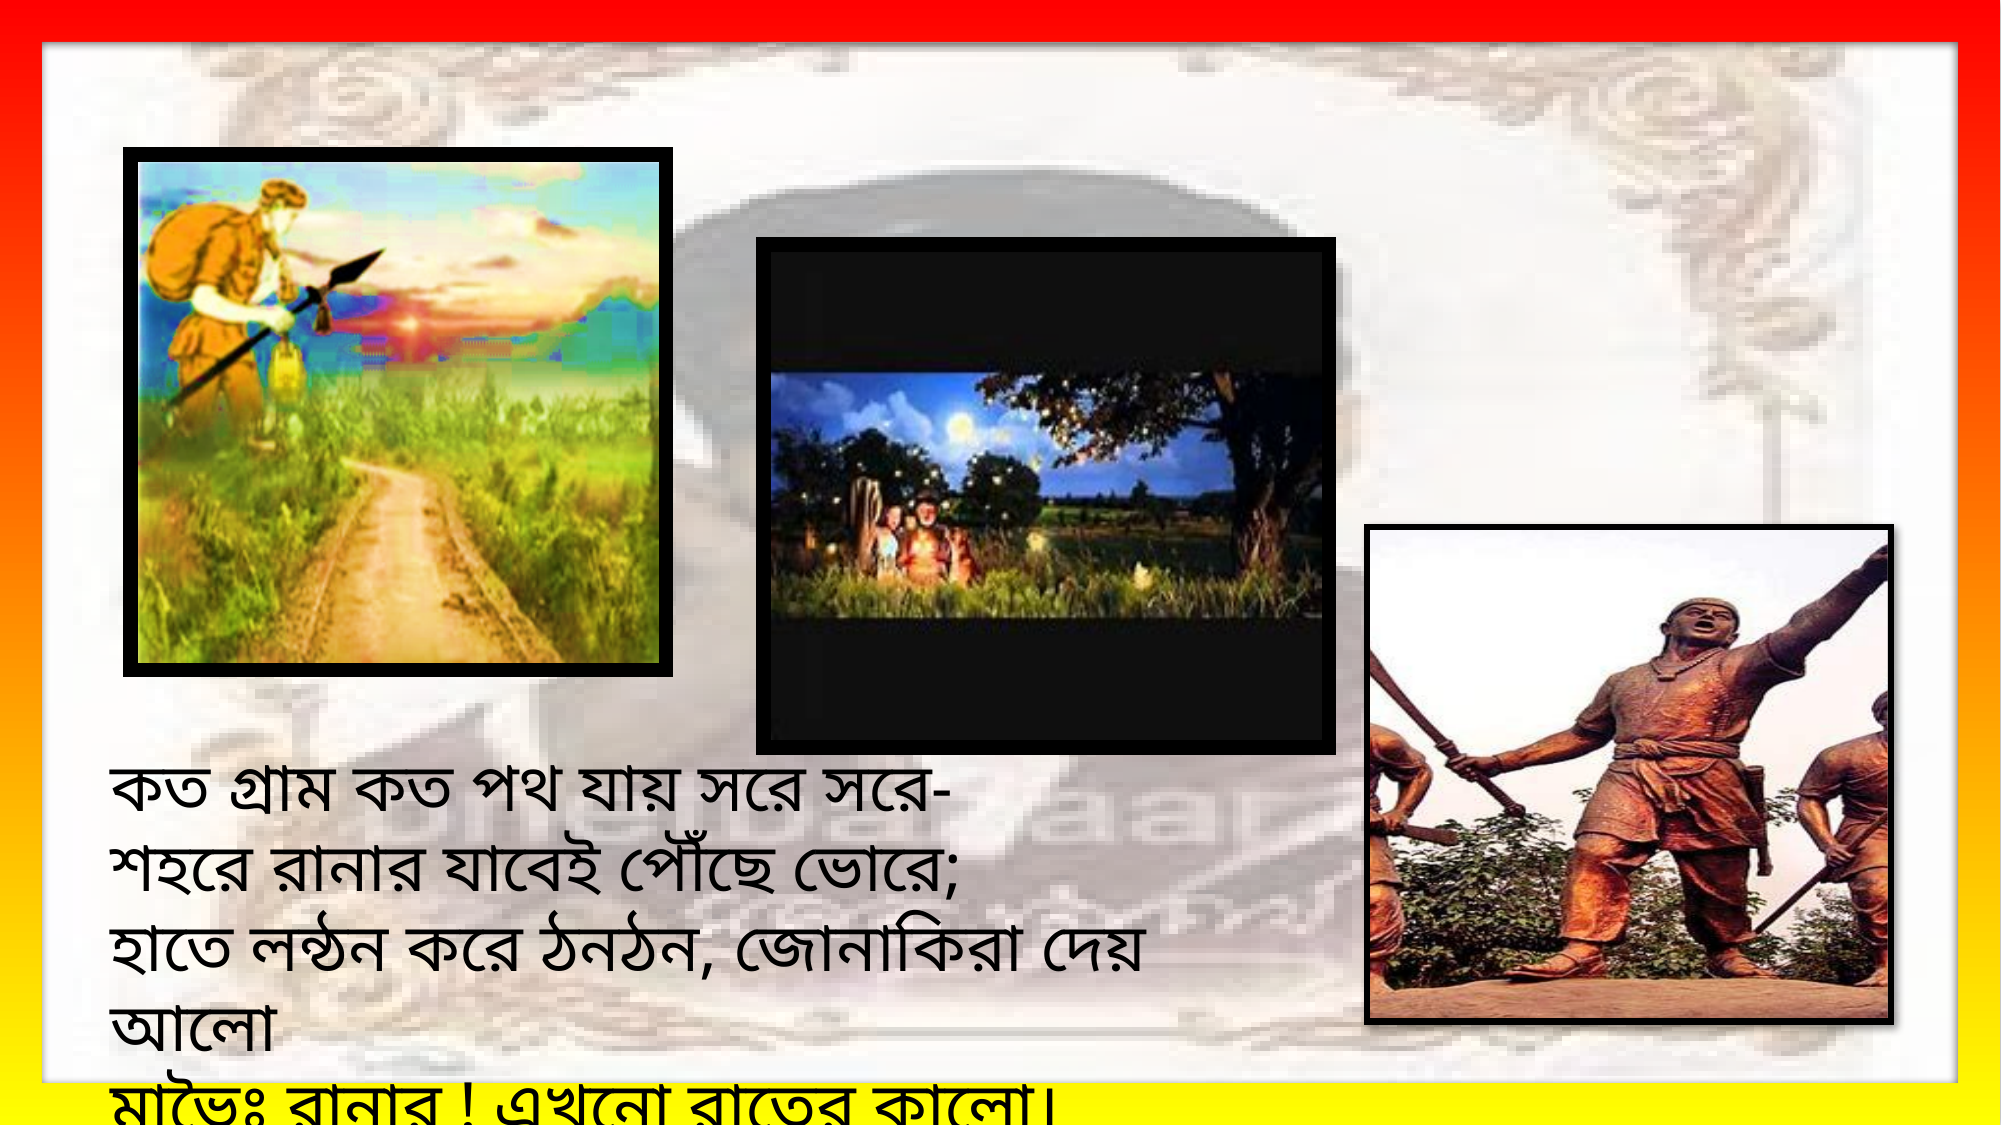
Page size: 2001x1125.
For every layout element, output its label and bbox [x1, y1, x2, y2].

text_box [95, 161, 1888, 1039]
